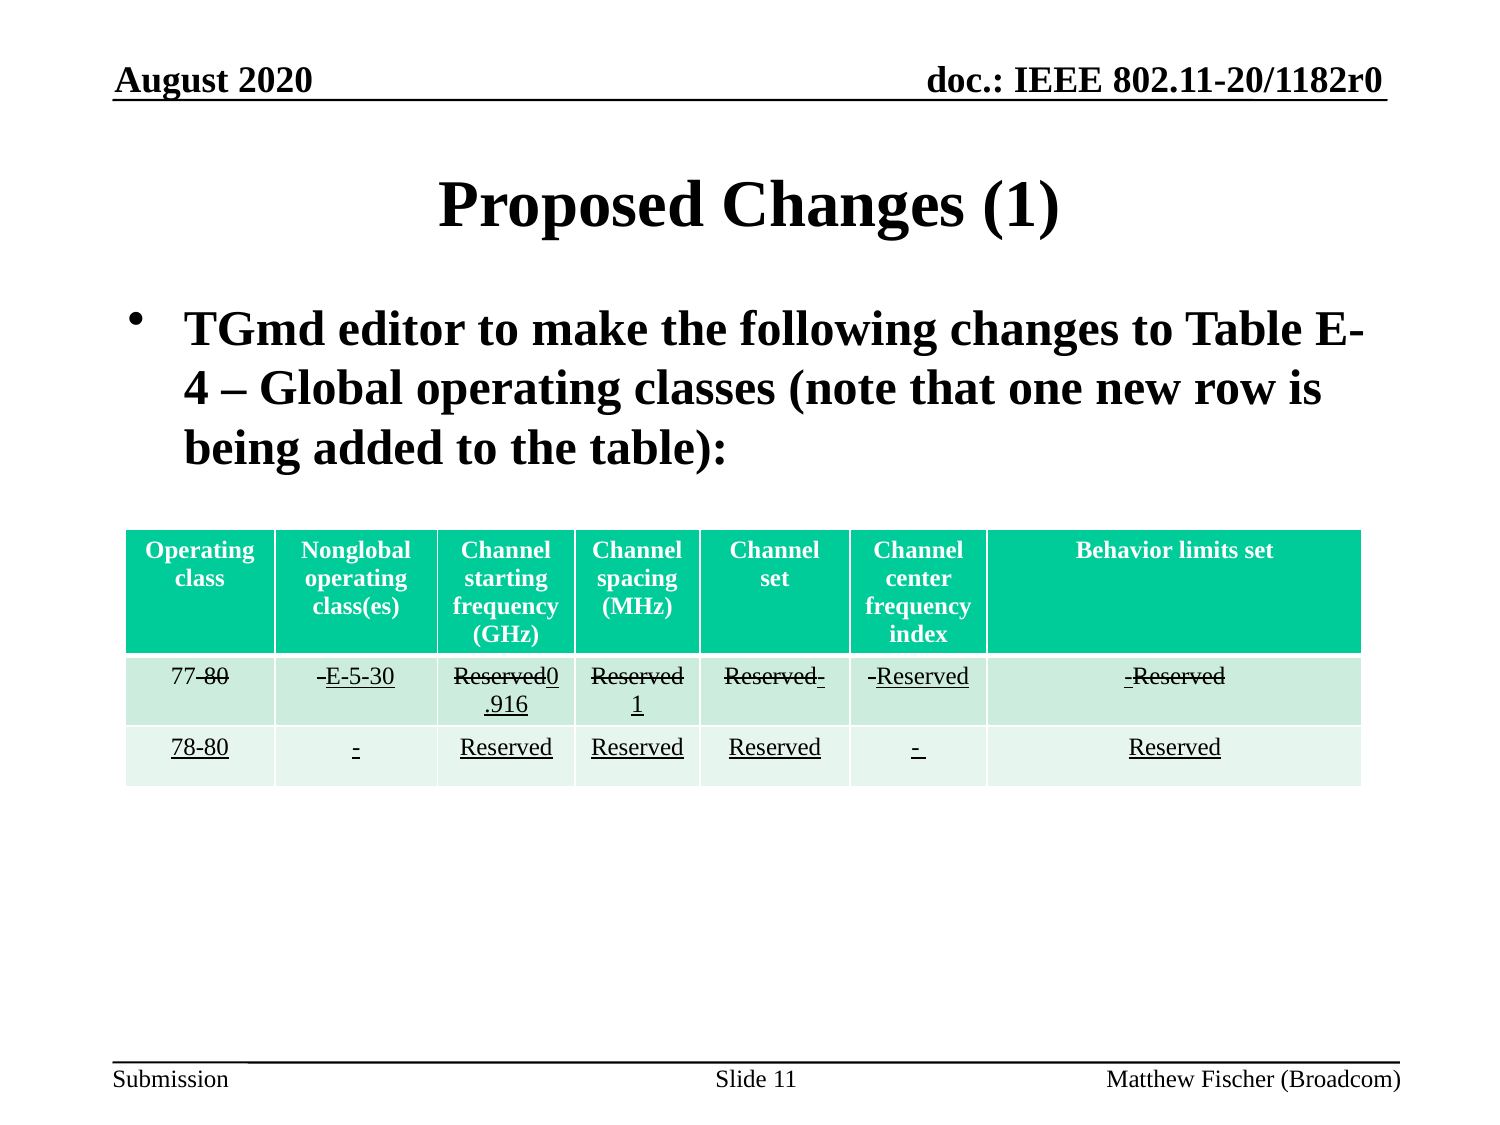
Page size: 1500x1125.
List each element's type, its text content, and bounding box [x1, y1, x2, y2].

table_cell - [851, 727, 986, 786]
table_header Channel center frequency index [851, 530, 986, 653]
table_cell -Reserved [851, 658, 986, 725]
table_cell Reserved [576, 727, 699, 786]
table_cell Reserved [438, 727, 574, 786]
table_cell Reserved [988, 727, 1361, 786]
table_cell Reserved1 [576, 658, 699, 725]
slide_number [114, 54, 316, 101]
title Proposed Changes (1) [112, 112, 1388, 287]
table_header Channel starting frequency (GHz) [438, 530, 574, 653]
table_header Channel set [701, 530, 849, 653]
slide_number Slide 11 [712, 1061, 800, 1093]
text_box TGmd editor to make the following changes to Table E-4 – Global operating classes (note that one new row is being added to the table): [112, 287, 1388, 438]
table_header Operating class [126, 530, 274, 653]
table_cell 78-80 [126, 727, 274, 786]
table_cell - [276, 727, 437, 786]
table_cell 77-80 [126, 658, 274, 725]
table_cell -Reserved [988, 658, 1361, 725]
footer Matthew Fischer (Broadcom) [1102, 1061, 1402, 1093]
table_cell -E-5-30 [276, 658, 437, 725]
table_cell Reserved0.916 [438, 658, 574, 725]
table_header Channel spacing (MHz) [576, 530, 699, 653]
table_header Nonglobal operating class(es) [276, 530, 437, 653]
table_cell Reserved- [701, 658, 849, 725]
table_header Behavior limits set [988, 530, 1361, 653]
table_cell Reserved [701, 727, 849, 786]
